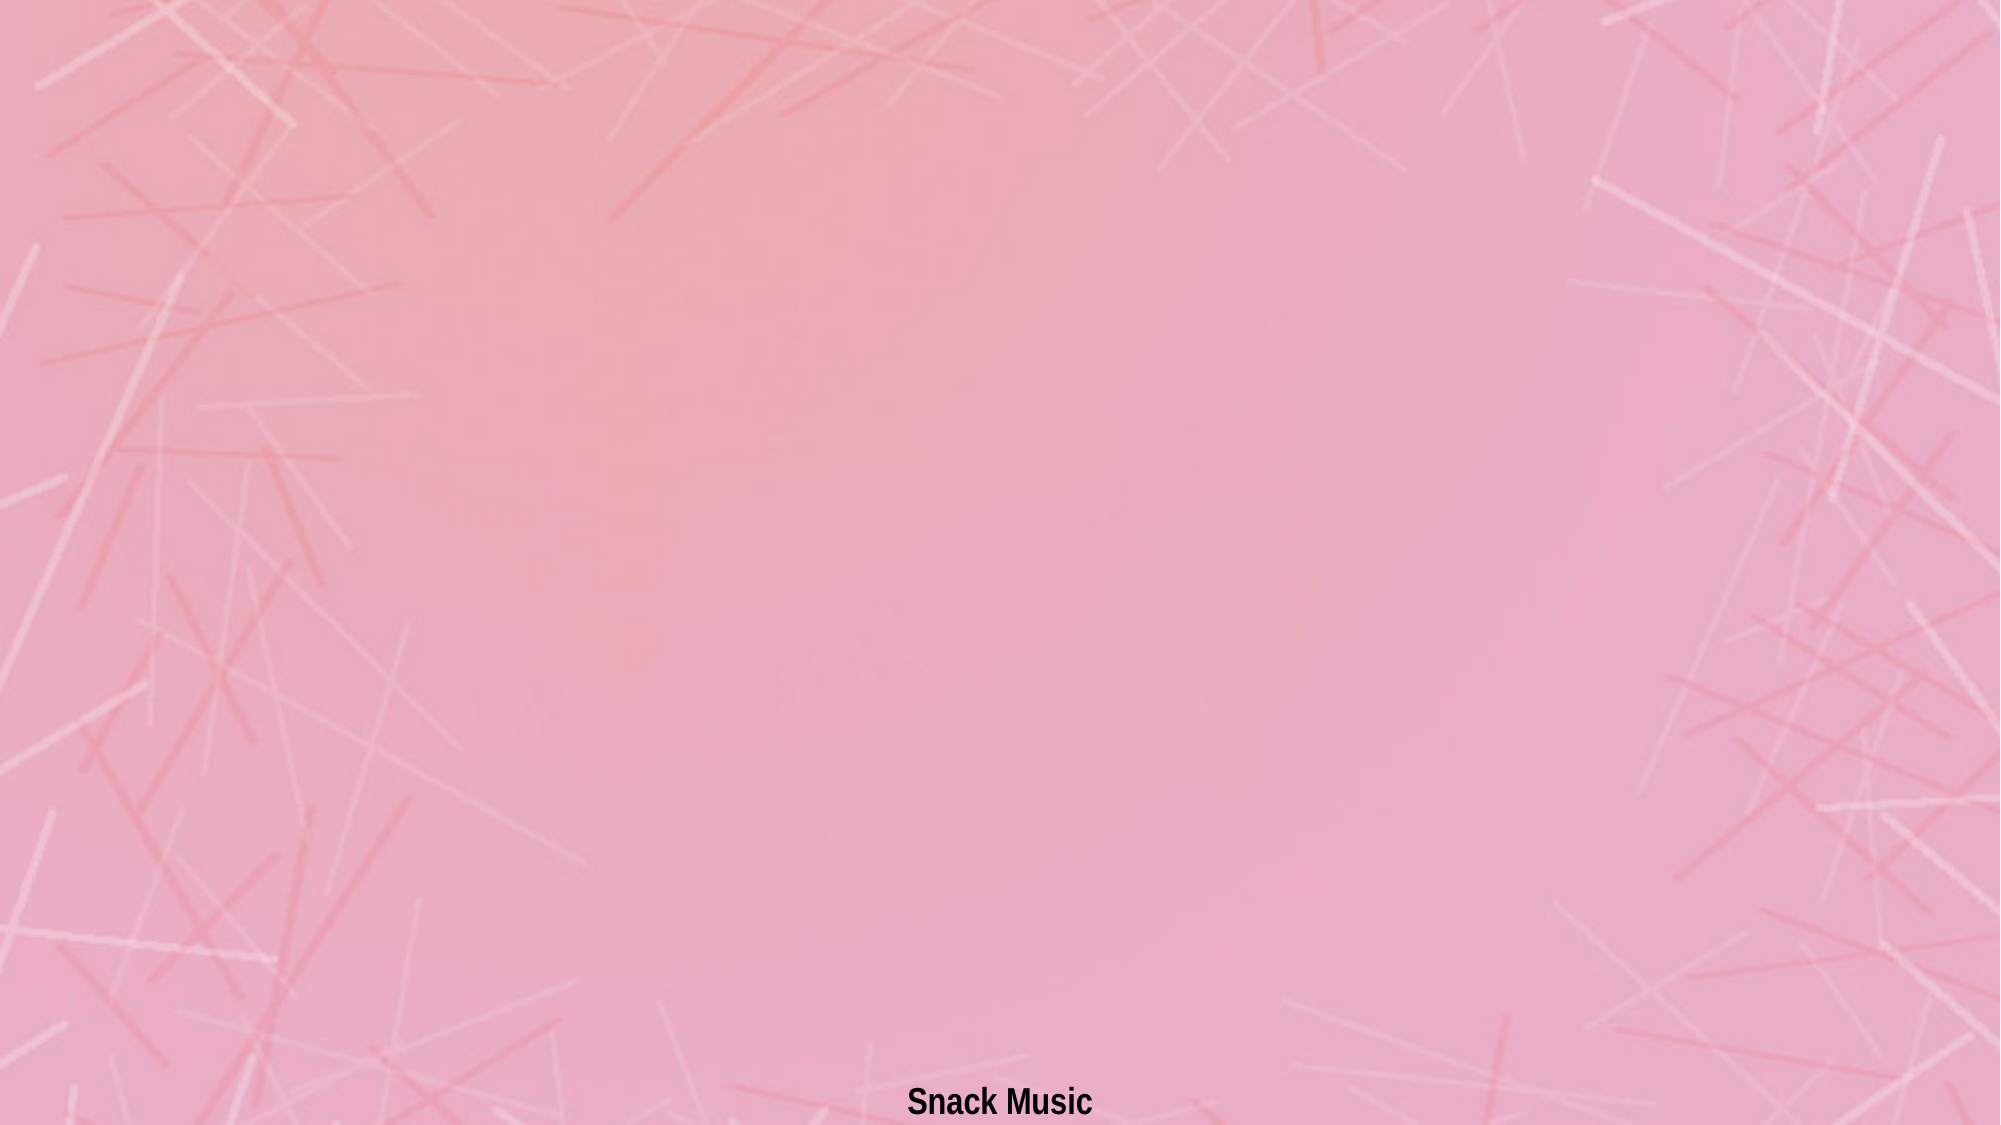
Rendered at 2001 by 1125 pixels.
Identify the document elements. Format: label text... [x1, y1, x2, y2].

text_box Snack Music [249, 1069, 1750, 1125]
picture [0, 0, 2001, 1125]
